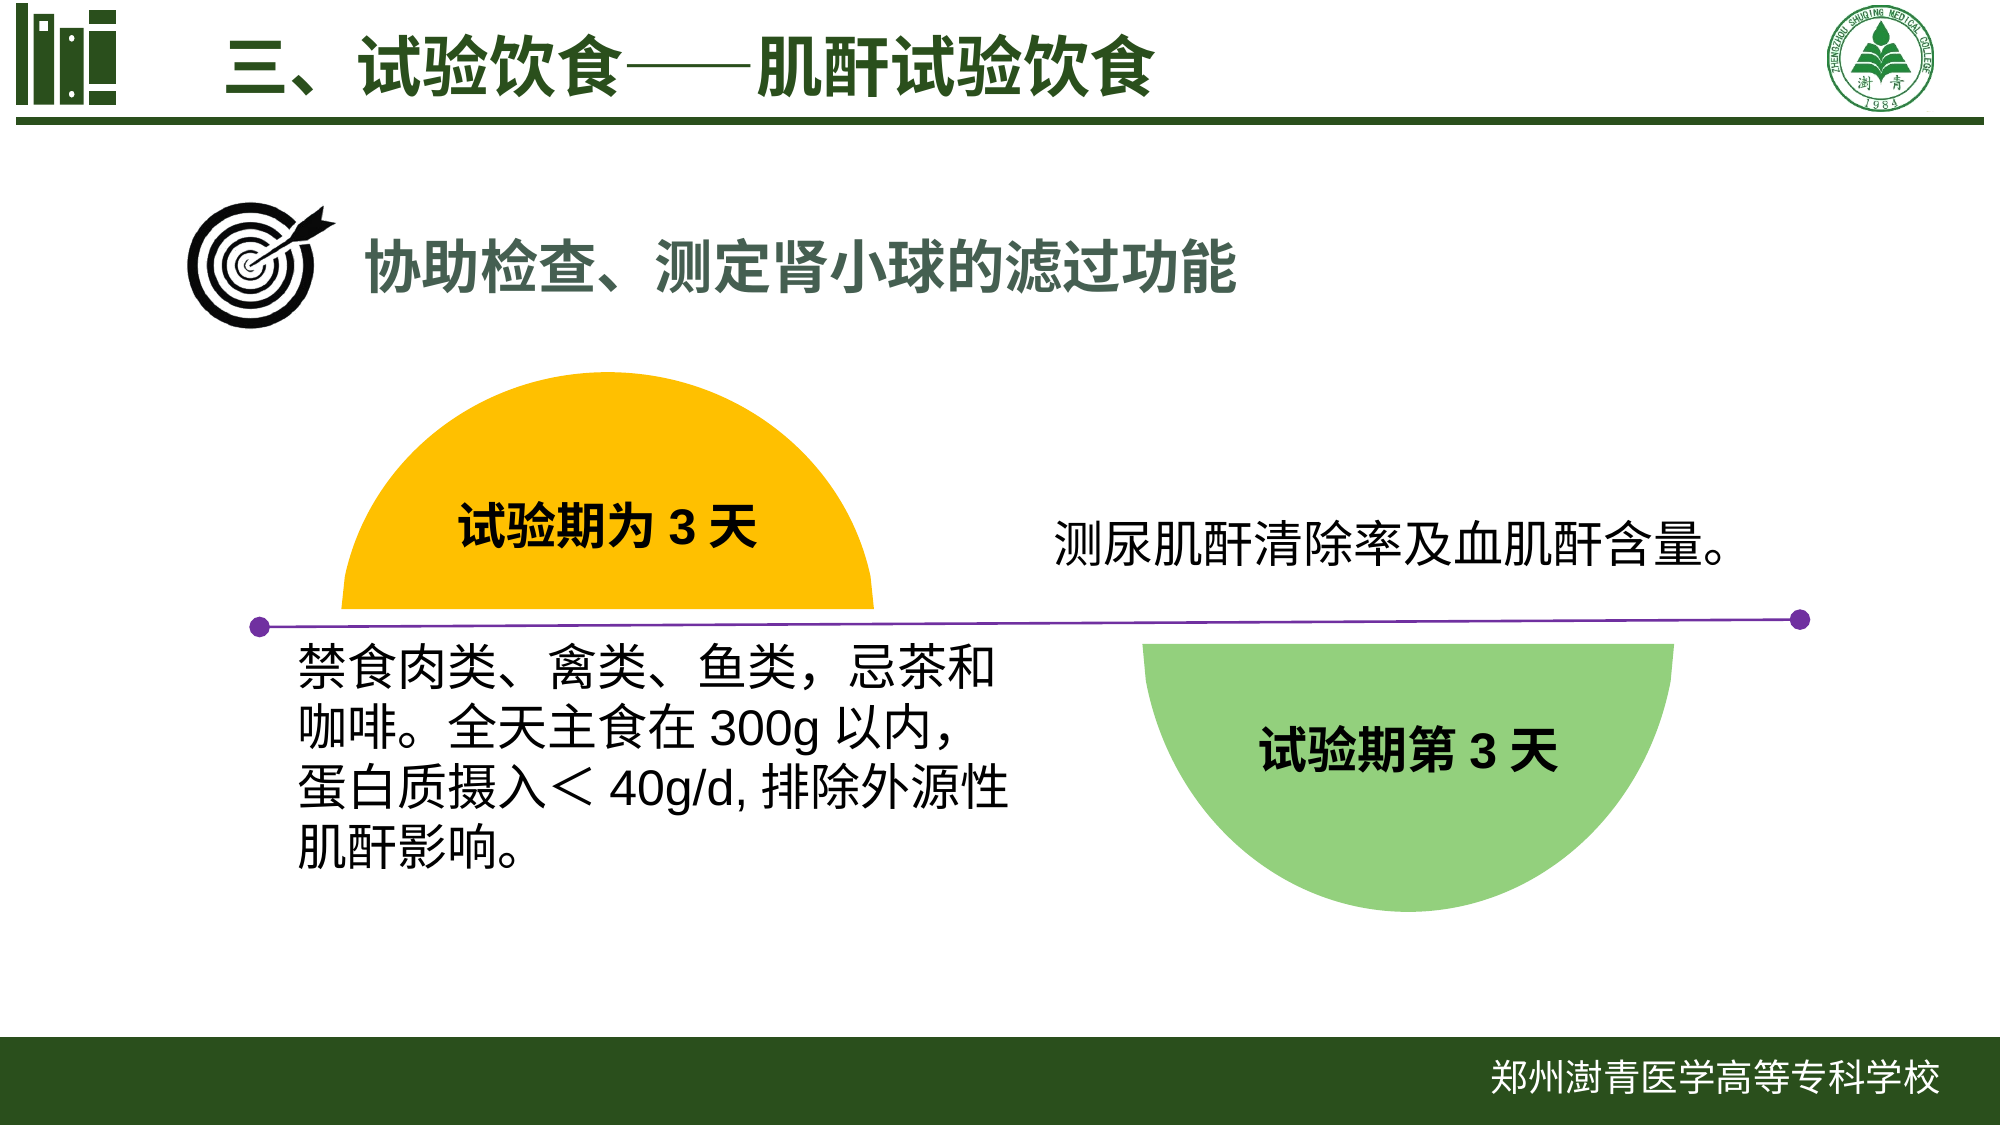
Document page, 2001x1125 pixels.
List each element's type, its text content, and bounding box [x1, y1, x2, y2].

text_box 试验期为3天 [375, 486, 841, 562]
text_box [259, 619, 1800, 627]
text_box 三、试验饮食——肌酐试验饮食 [207, 17, 1762, 112]
text_box [340, 498, 876, 611]
text_box 试验期第3天 [1175, 711, 1641, 787]
text_box 禁食肉类、禽类、鱼类，忌茶和咖啡。全天主食在300g以内，蛋白质摄入＜40g/d,排除外源性肌酐影响。 [282, 628, 1030, 883]
text_box 测尿肌酐清除率及血肌酐含量。 [1029, 505, 1777, 581]
text_box [1186, 787, 1630, 913]
text_box 协助检查、测定肾小球的滤过功能 [349, 223, 1762, 308]
picture [177, 198, 342, 335]
text_box [1141, 642, 1676, 769]
text_box [383, 371, 833, 486]
picture [1827, 5, 1934, 112]
text_box 郑州澍青医学高等专科学校 [1431, 1046, 2000, 1116]
